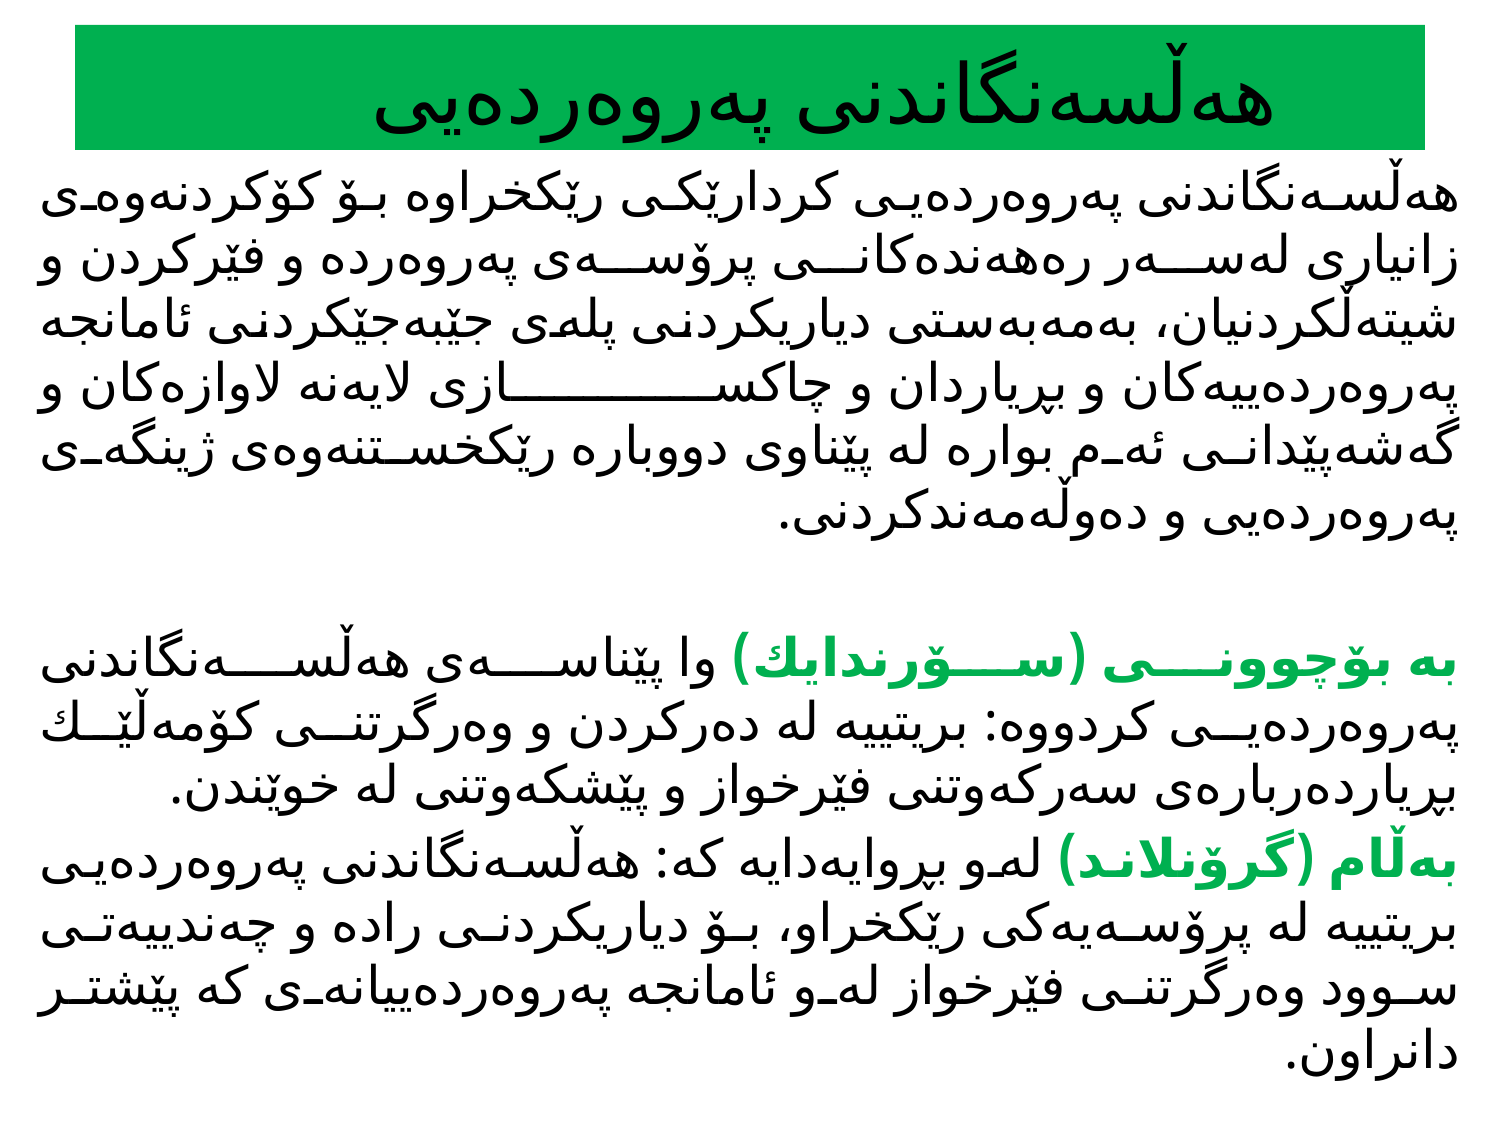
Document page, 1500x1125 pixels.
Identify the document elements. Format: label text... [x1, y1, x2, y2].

title هه‌ڵسه‌نگاندنی په‌روه‌رده‌یی [75, 24, 1425, 149]
list هه‌ڵسه‌نگاندنی په‌روه‌رده‌یی كردارێكی رێكخراوه‌ بۆ كۆكردنه‌وه‌ی زانیاری له‌سه‌ر ره‌هه‌نده‌كانی پرۆسه‌ی په‌روه‌رده‌ و فێركردن و شیته‌ڵكردنیان، به‌مه‌به‌ستی دیاریكردنی پله‌ی جێبه‌جێكردنی ئامانجه‌ په‌روه‌رده‌ییه‌كان و بڕیاردان و چاكسازی لایه‌نه‌ لاوازه‌كان و گه‌شه‌پێدانی ئه‌م بواره‌ له‌ پێناوی دووباره‌ رێكخستنه‌وه‌ی ژینگه‌ی په‌روه‌رده‌یی و ده‌وڵه‌مه‌ندكردنی. به‌ بۆچوونی (سۆرندایك) وا پێناسه‌ی هه‌ڵسه‌نگاندنی په‌روه‌رده‌یی كردووه‌: بریتییه‌ له‌ ده‌ركردن و وه‌رگرتنی كۆمه‌ڵێك بڕیارده‌رباره‌ی سه‌ركه‌وتنی فێرخواز و پێشكه‌وتنی له‌ خوێندن. به‌ڵام (گرۆنلاند) له‌و بڕوایه‌دایه‌ كه‌: هه‌ڵسه‌نگاندنی په‌روه‌رده‌یی بریتییه‌ له‌ پرۆسه‌یه‌كی رێكخراو، بۆ دیاریكردنی راده‌ و چه‌ندییه‌تی سوود وه‌رگرتنی فێرخواز له‌و ئامانجه‌ په‌روه‌رده‌ییانه‌ی كه‌ پێشتر دانراون. [24, 149, 1475, 1100]
